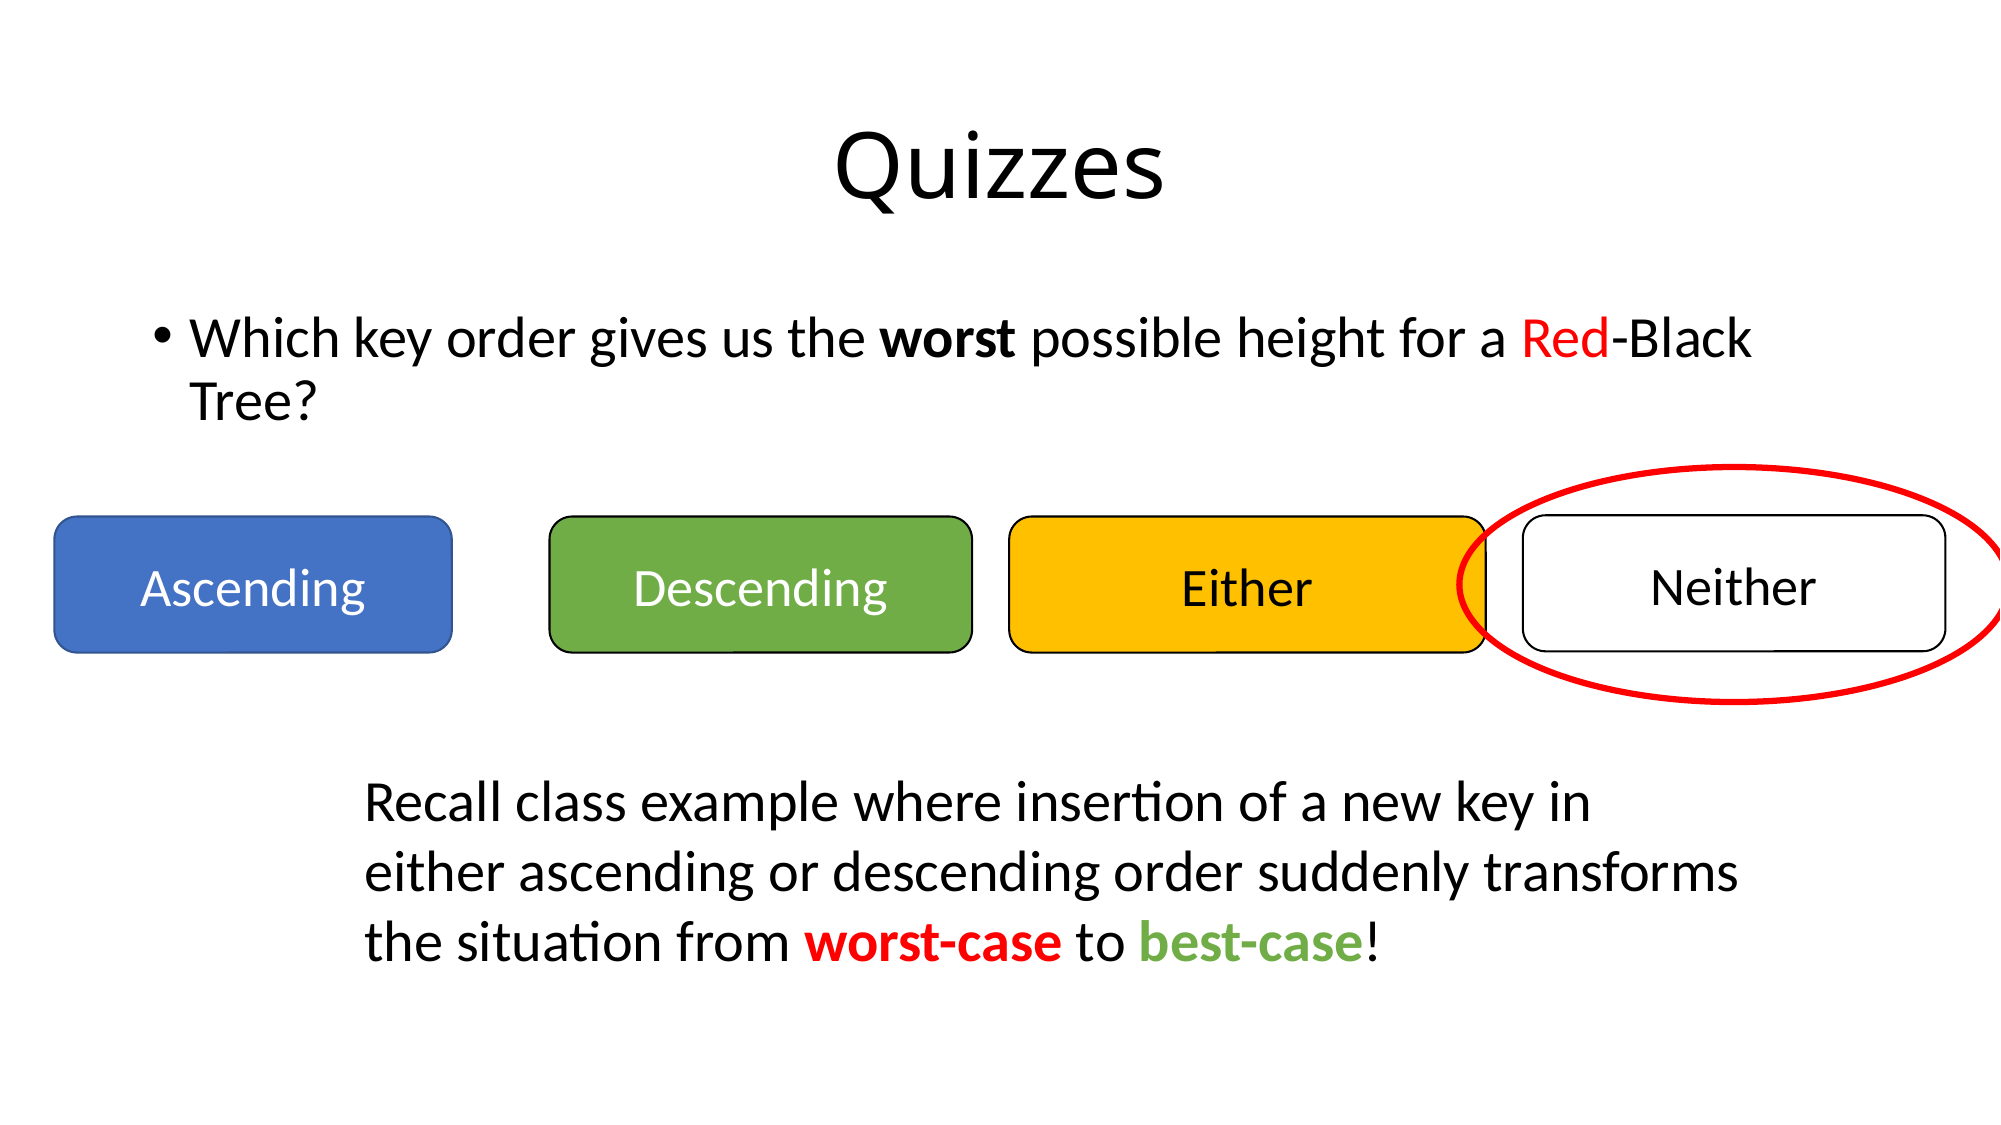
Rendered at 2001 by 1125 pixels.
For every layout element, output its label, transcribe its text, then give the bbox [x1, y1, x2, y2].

list Which key order gives us the worst possible height for a Red-Black Tree? [137, 299, 1863, 1014]
text_box [1458, 465, 2000, 704]
title Quizzes [137, 59, 1863, 278]
text_box Either [1008, 515, 1486, 654]
text_box Recall class example where insertion of a new key in either ascending or descending order suddenly transforms the situation from worst-case to best-case! [349, 755, 1757, 981]
text_box Ascending [53, 515, 453, 654]
text_box Descending [548, 515, 974, 654]
